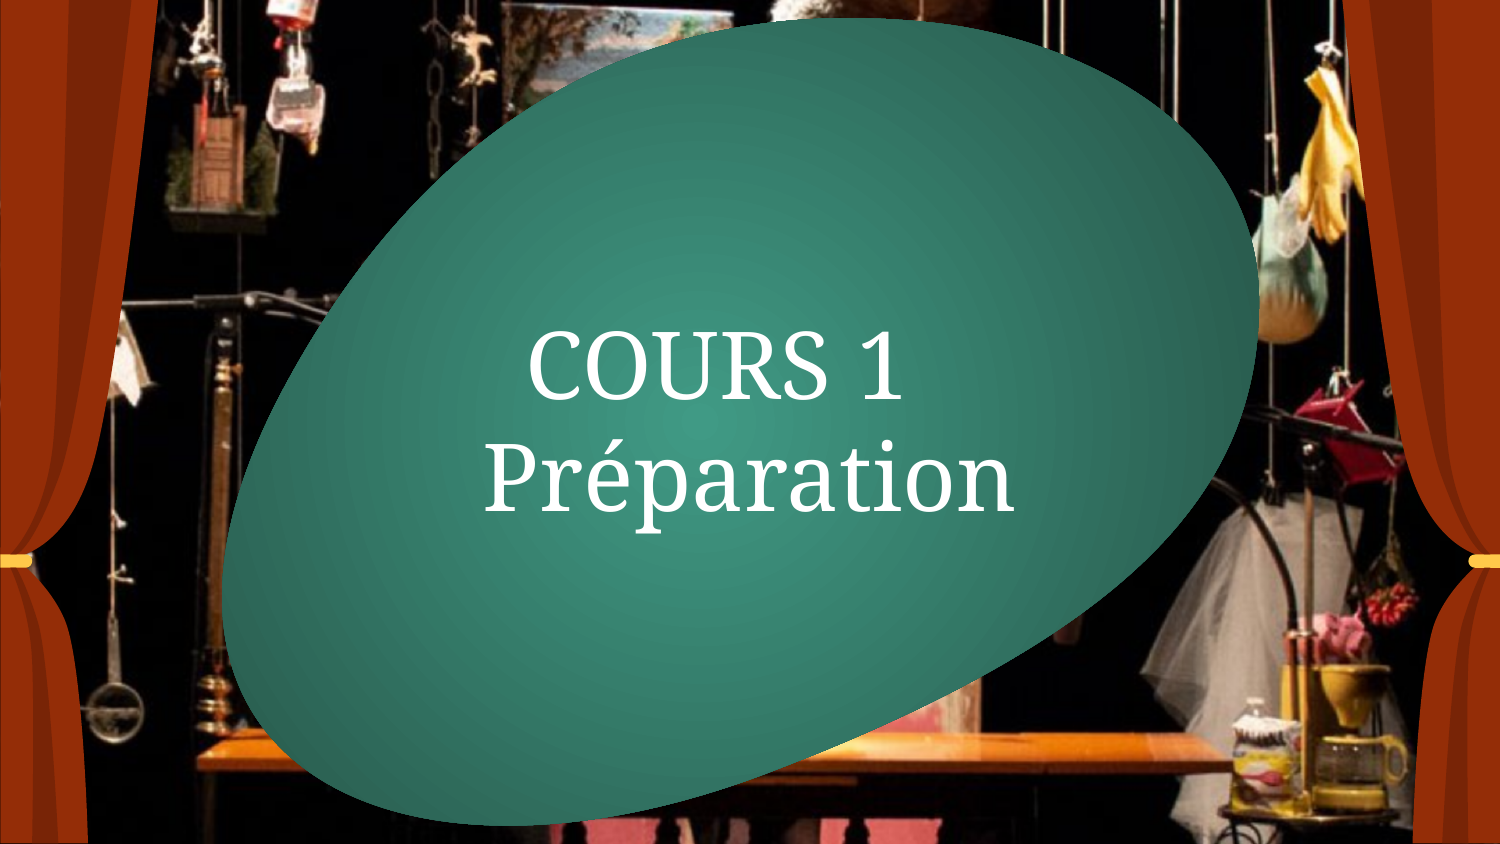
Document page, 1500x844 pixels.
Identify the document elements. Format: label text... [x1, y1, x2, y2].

text_box [222, 256, 1106, 826]
picture [28, 0, 1472, 844]
text_box [381, 18, 1260, 574]
title COURS 1 Préparation [369, 241, 1131, 595]
